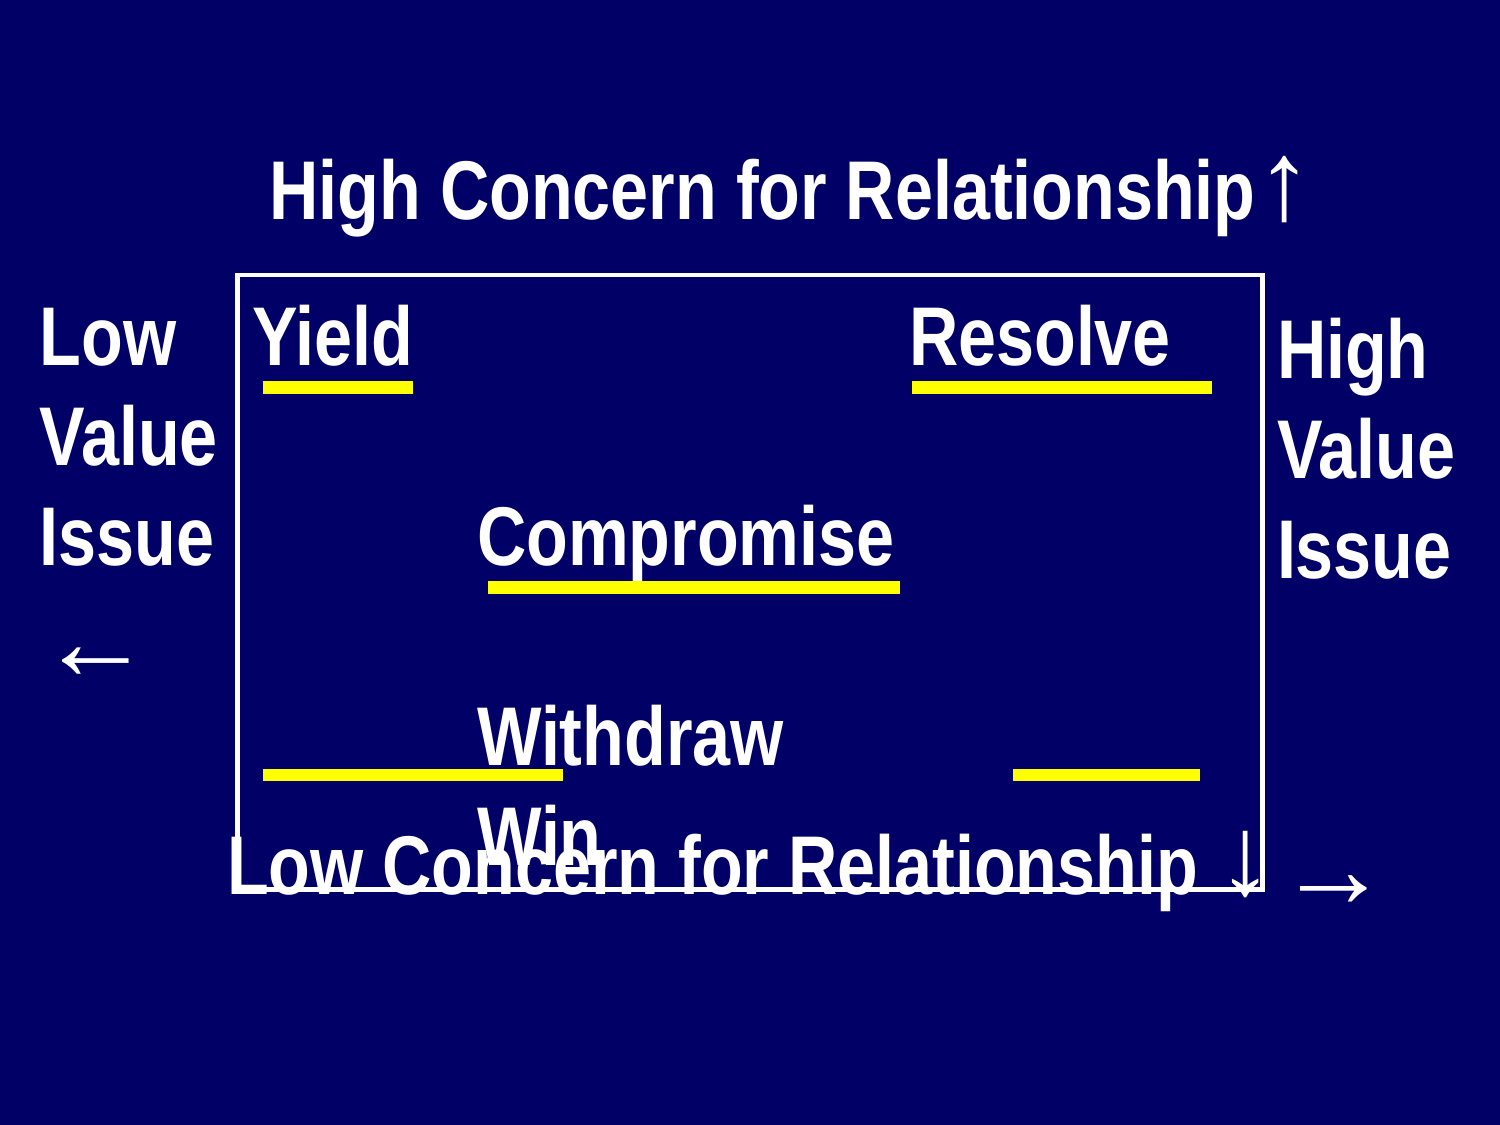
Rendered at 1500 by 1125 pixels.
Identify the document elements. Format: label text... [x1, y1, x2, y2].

text_box Low Value Issue← [24, 275, 238, 725]
list High Concern for Relationship↑ [0, 0, 1500, 1125]
text_box High Value Issue → [1262, 287, 1475, 938]
